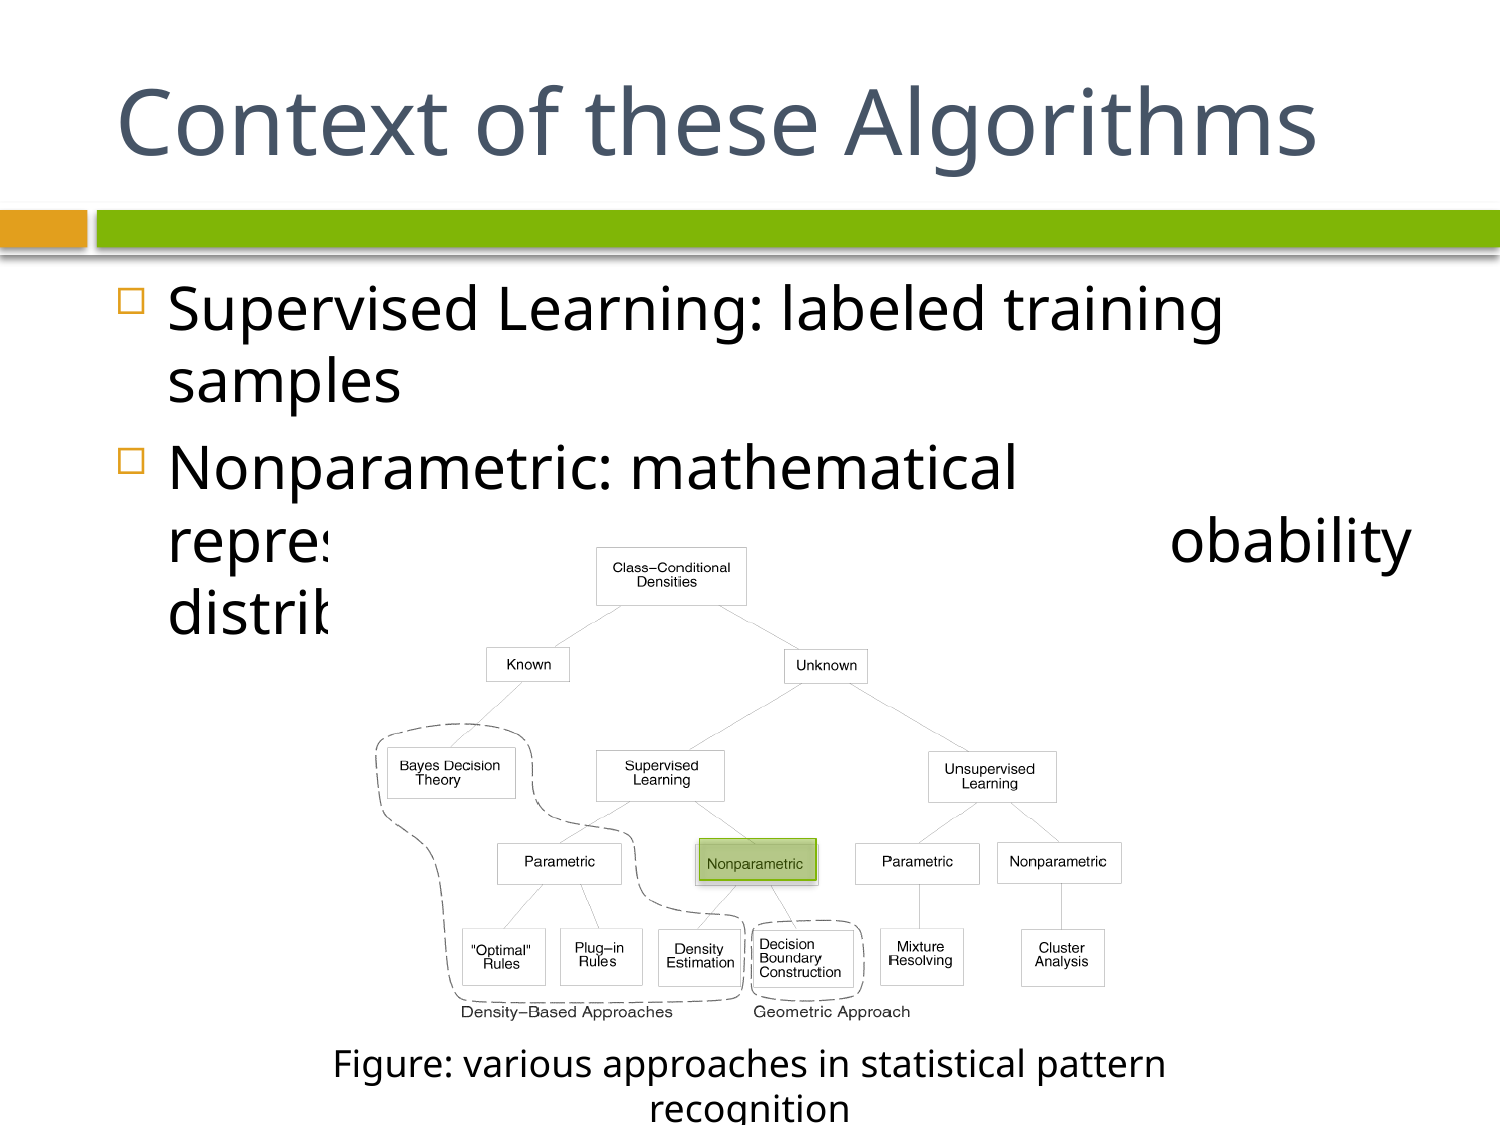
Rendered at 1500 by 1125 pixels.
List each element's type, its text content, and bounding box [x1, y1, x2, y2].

list Supervised Learning: labeled training samples Nonparametric: mathematical representation of the underlying probability distribution is hard to obtain [100, 262, 1438, 1000]
text_box Figure: various approaches in statistical pattern recognition [289, 1032, 1211, 1125]
title Context of these Algorithms [100, 37, 1438, 200]
picture [328, 511, 1172, 1039]
